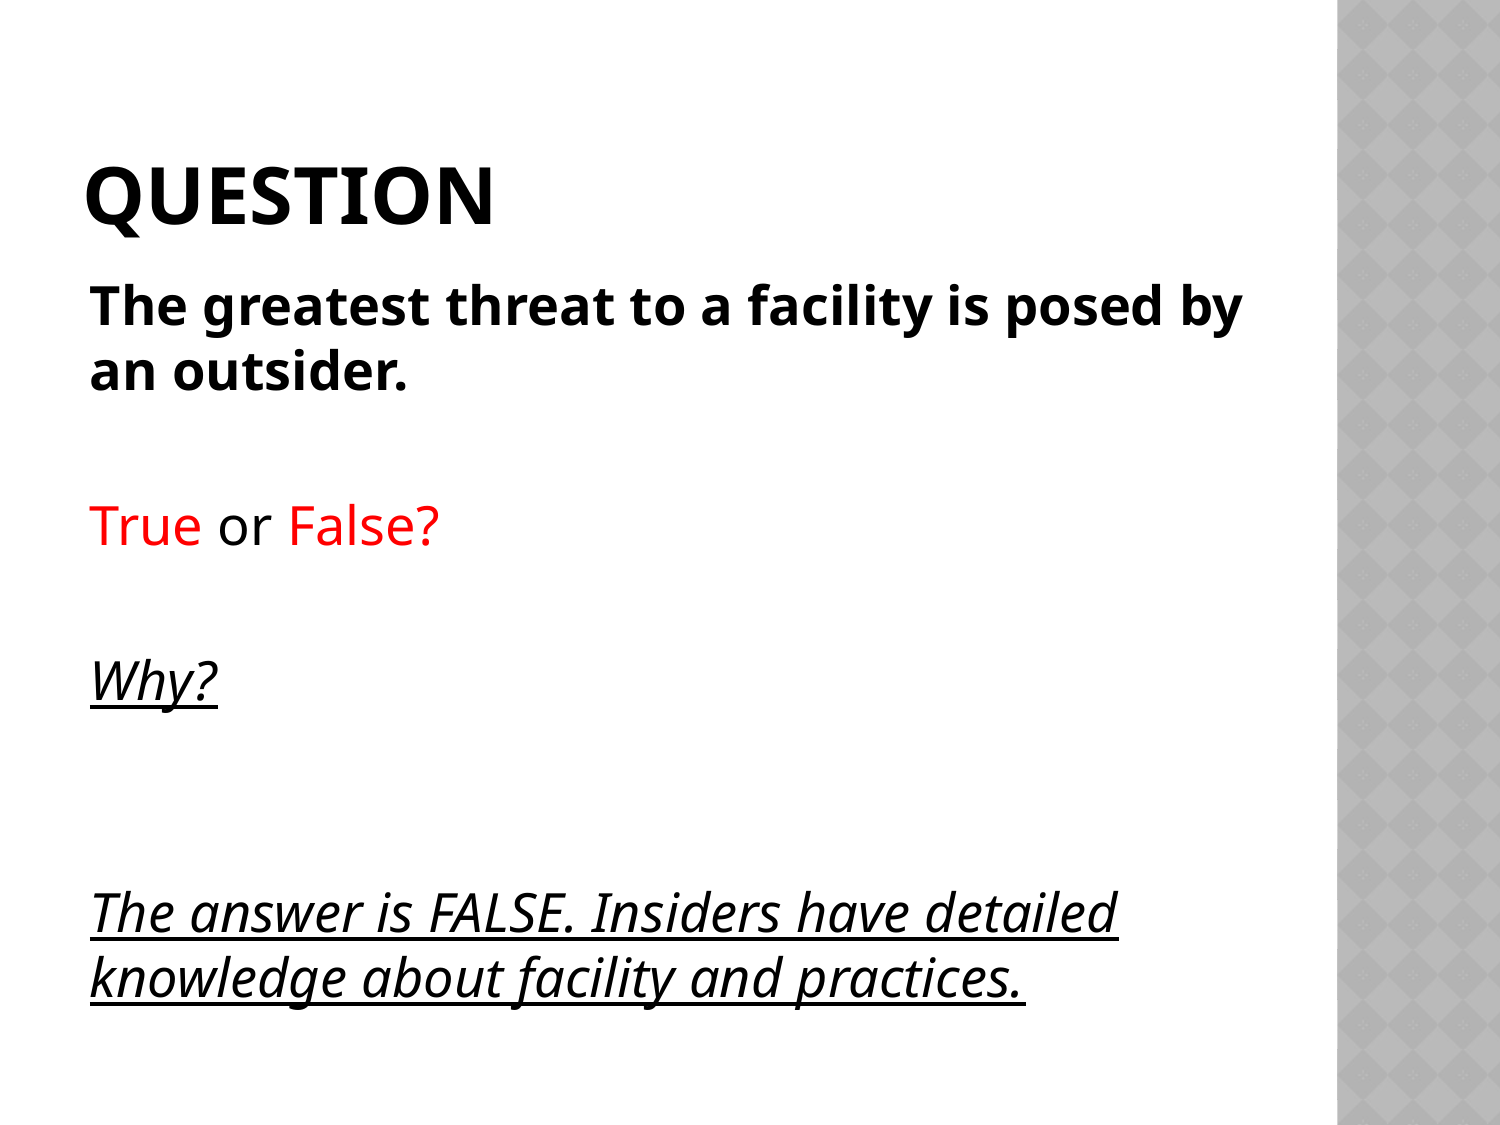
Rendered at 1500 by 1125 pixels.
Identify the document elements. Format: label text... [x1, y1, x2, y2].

title Question [75, 52, 1263, 240]
list The greatest threat to a facility is posed by an outsider. True or False? Why? The answer is FALSE. Insiders have detailed knowledge about facility and practices. [75, 264, 1263, 1059]
